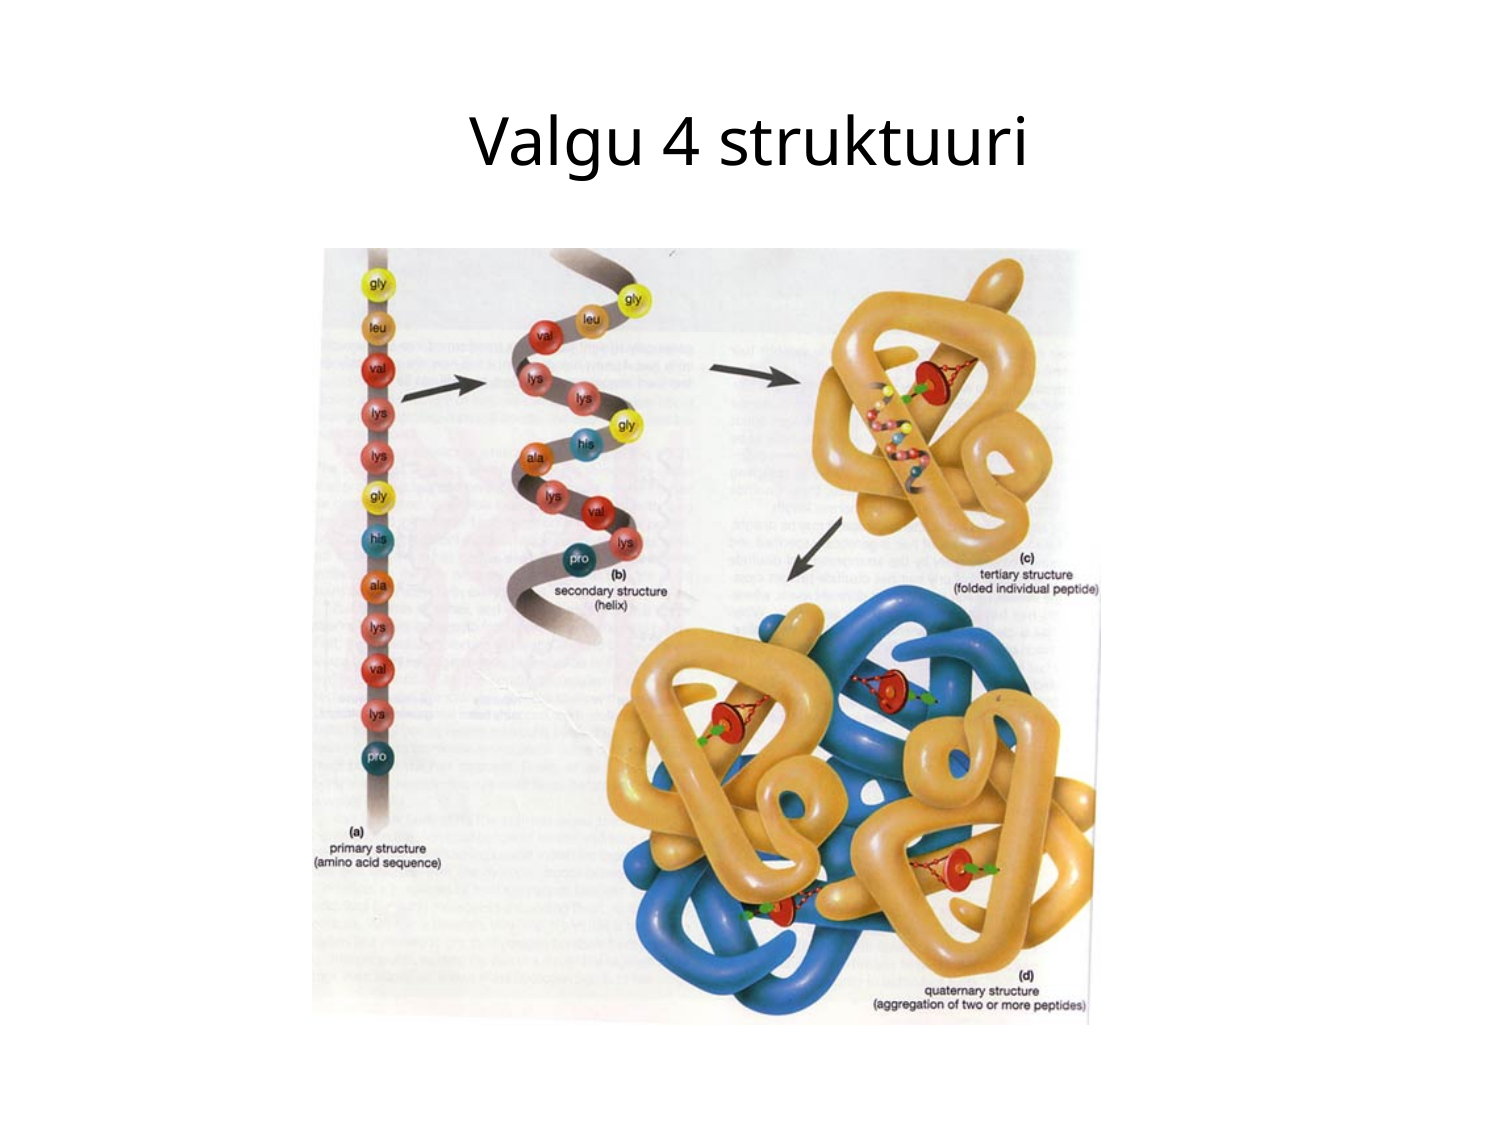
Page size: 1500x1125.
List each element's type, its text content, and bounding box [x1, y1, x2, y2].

title Valgu 4 struktuuri [75, 45, 1425, 233]
picture [312, 248, 1101, 1025]
